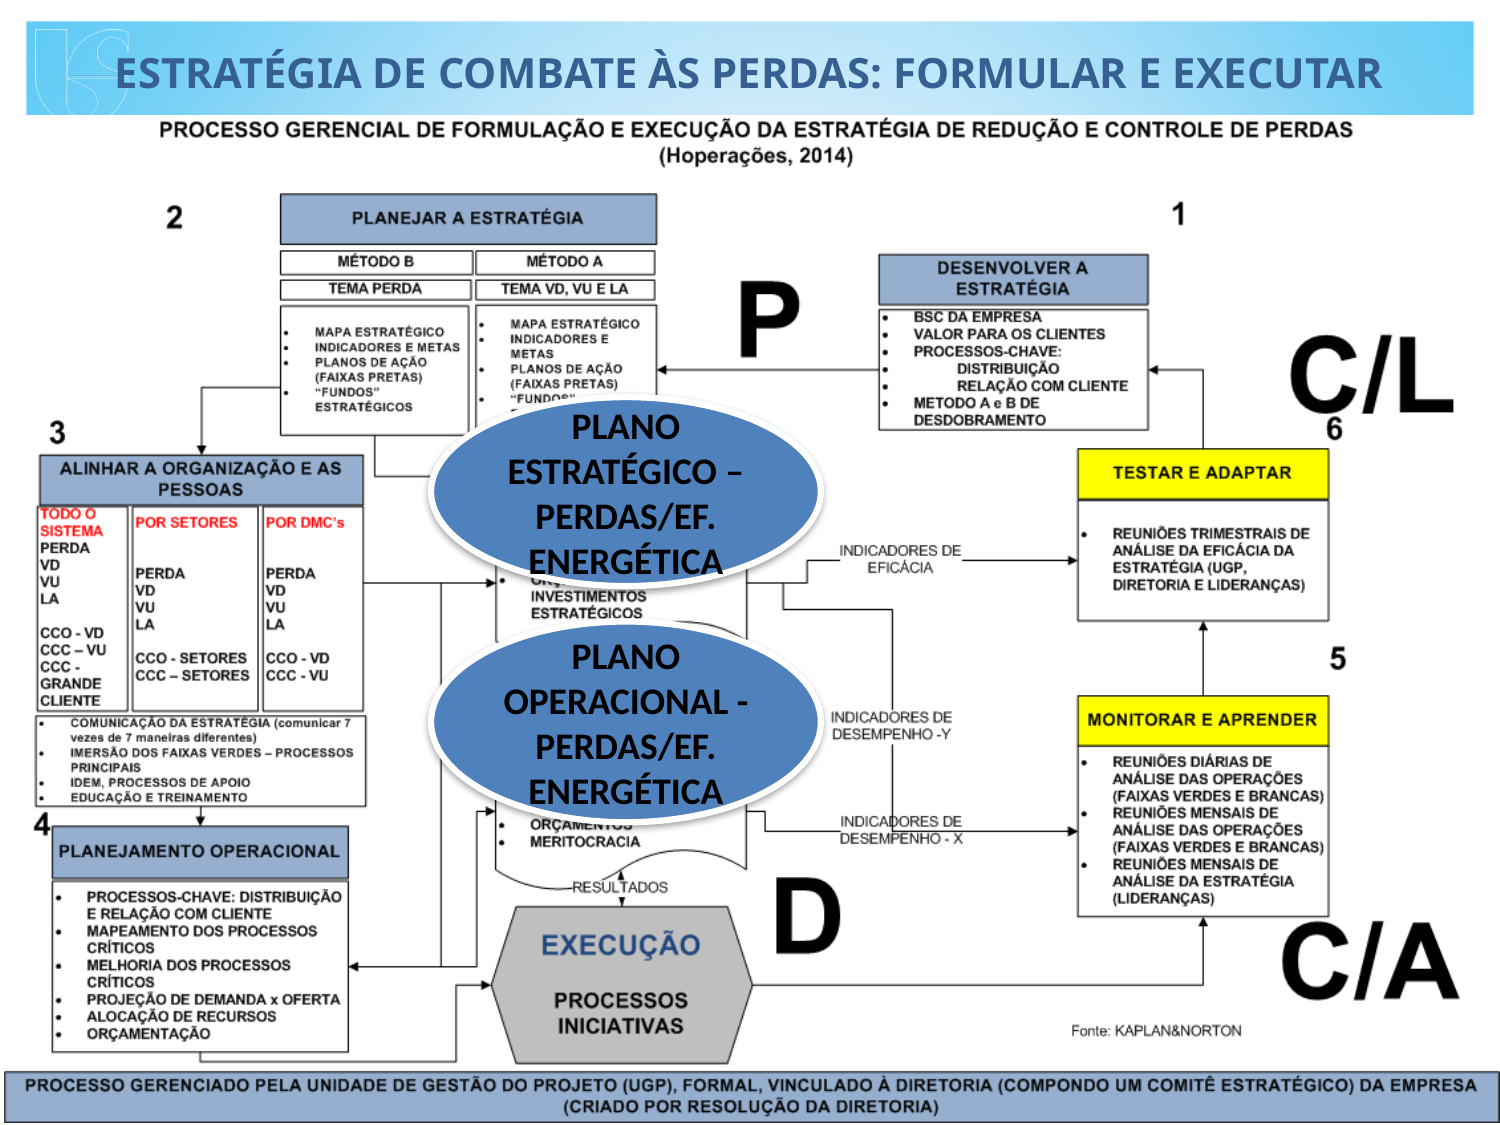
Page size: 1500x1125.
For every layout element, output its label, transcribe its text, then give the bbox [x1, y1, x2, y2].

picture [0, 0, 1500, 1125]
list ESTRATÉGIA DE COMBATE ÀS PERDAS: FORMULAR E EXECUTAR [100, 30, 1477, 113]
